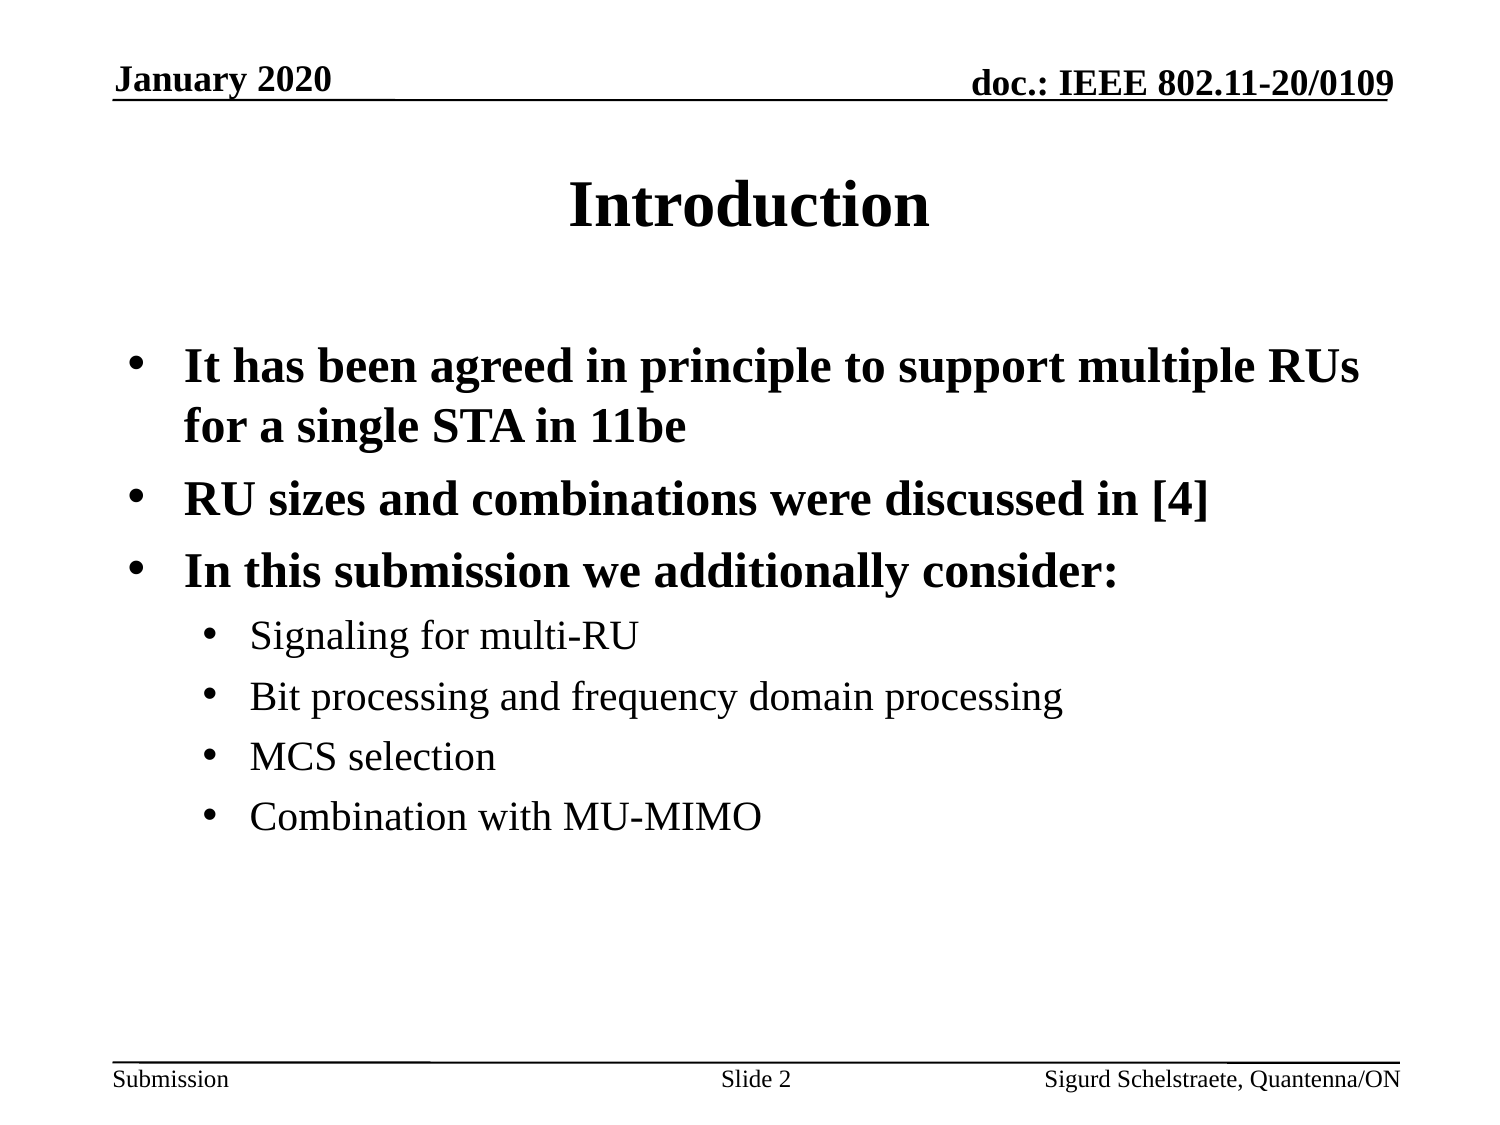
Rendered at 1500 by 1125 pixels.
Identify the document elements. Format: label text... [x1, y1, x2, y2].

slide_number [114, 54, 423, 100]
list It has been agreed in principle to support multiple RUs for a single STA in 11be RU sizes and combinations were discussed in [4] In this submission we additionally consider: Signaling for multi-RU Bit processing and frequency domain processing MCS selection Combination with MU-MIMO [112, 324, 1388, 1000]
title Introduction [112, 112, 1388, 288]
slide_number Slide 2 [712, 1061, 800, 1123]
footer Sigurd Schelstraete, Quantenna/ON [878, 1061, 1402, 1093]
